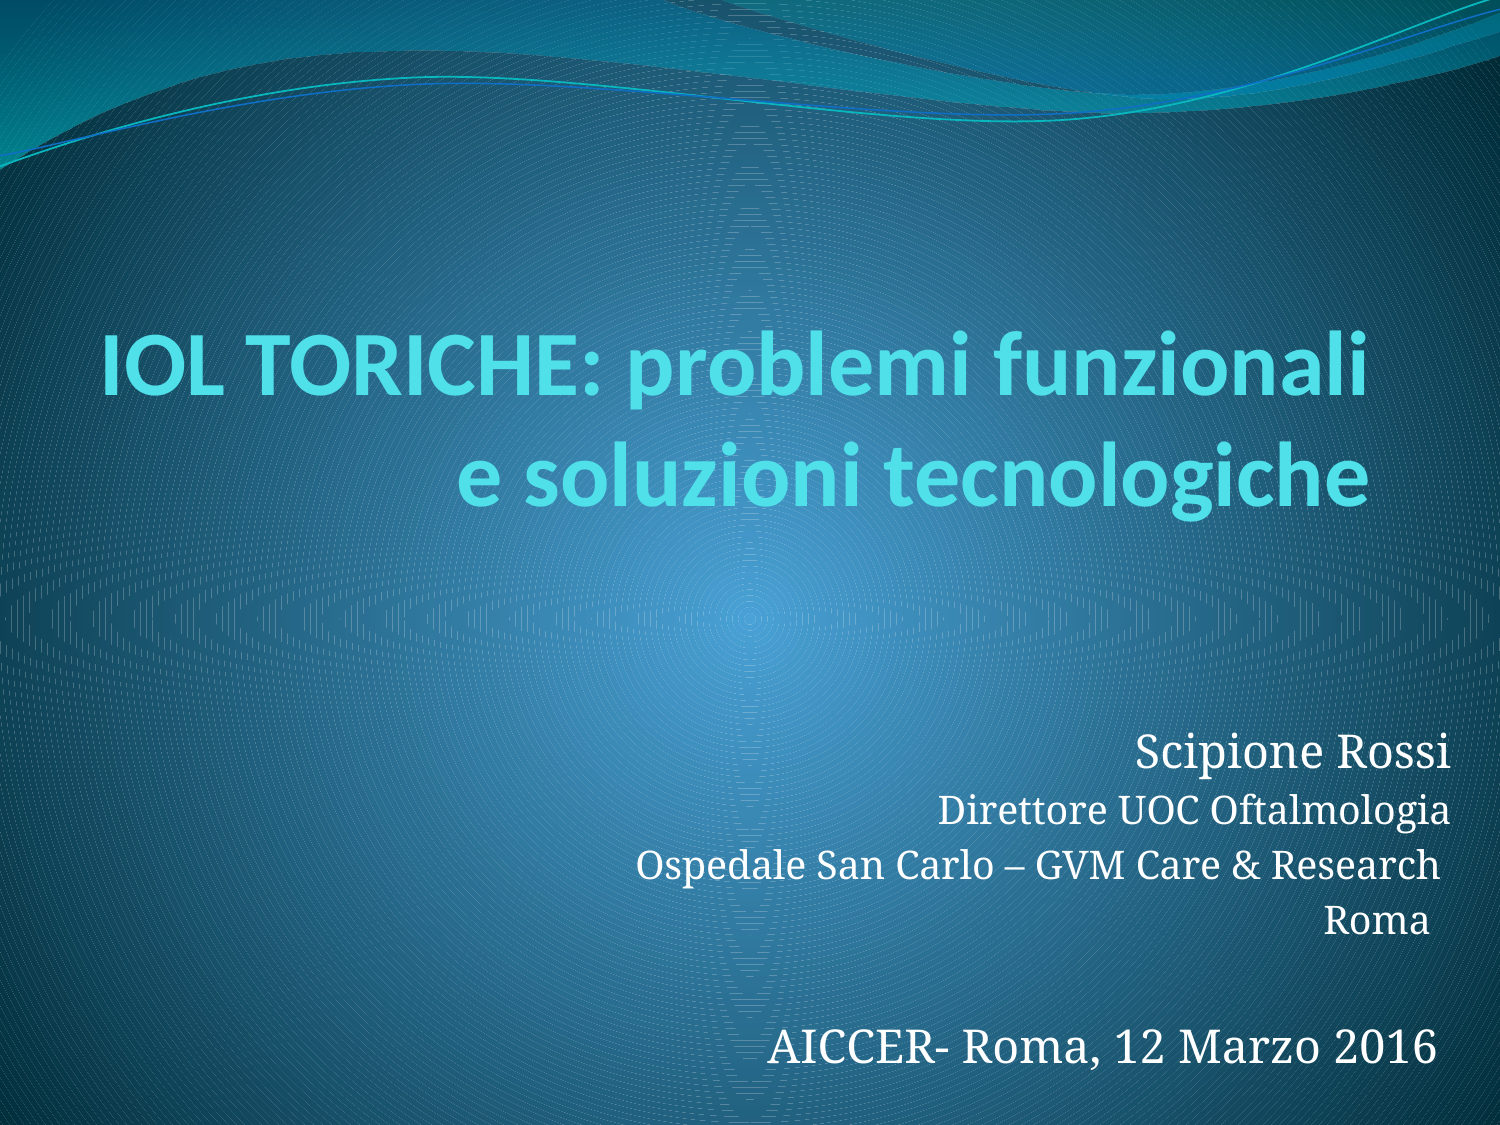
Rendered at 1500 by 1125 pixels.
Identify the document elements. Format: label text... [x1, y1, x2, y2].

subtitle Scipione Rossi Direttore UOC Oftalmologia Ospedale San Carlo – GVM Care & Research Roma AICCER- Roma, 12 Marzo 2016 [112, 621, 1459, 1083]
title IOL TORICHE: problemi funzionali e soluzioni tecnologiche [87, 224, 1376, 525]
